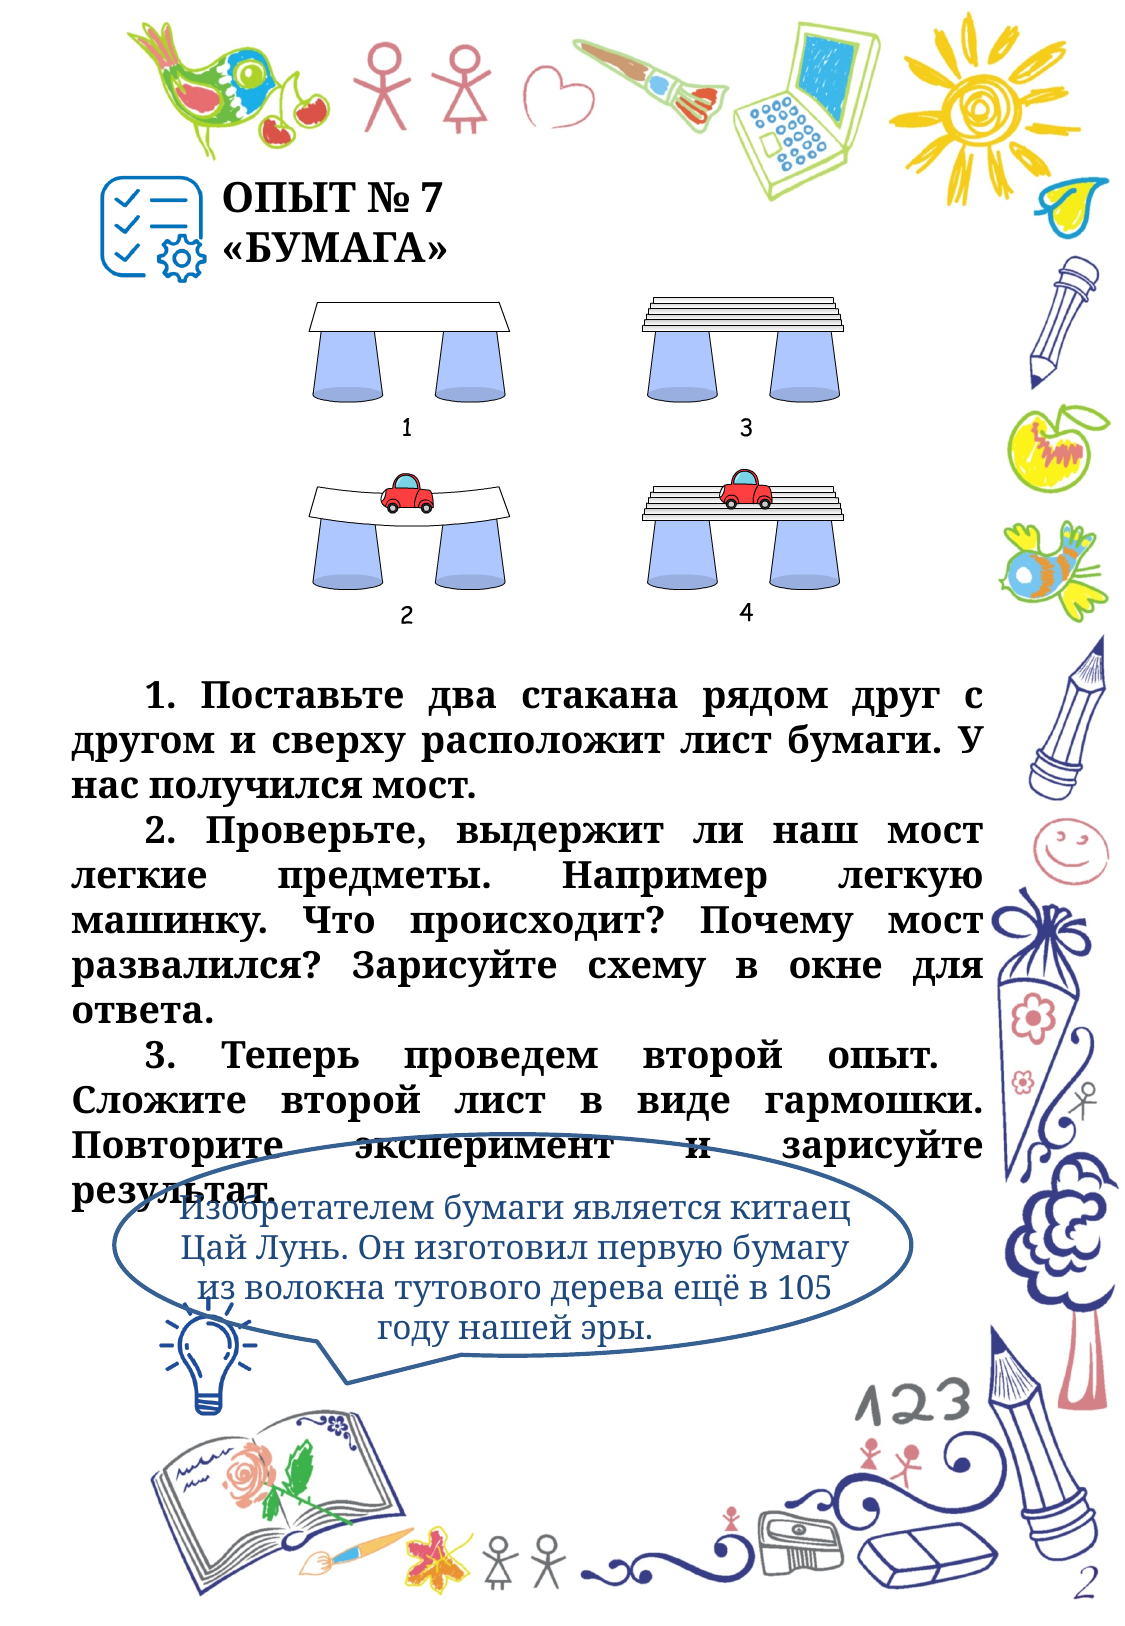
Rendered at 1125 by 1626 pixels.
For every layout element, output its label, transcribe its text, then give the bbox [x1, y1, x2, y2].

text_box [323, 1354, 617, 1386]
text_box [112, 1191, 160, 1284]
picture [255, 283, 893, 643]
picture [98, 174, 209, 285]
list ОПЫТ № 7 «БУМАГА» 1. Поставьте два стакана рядом друг с другом и сверху расположит лист бумаги. У нас получился мост. 2. Проверьте, выдержит ли наш мост легкие предметы. Например легкую машинку. Что происходит? Почему мост развалился? Зарисуйте схему в окне для ответа. 3. Теперь проведем второй опыт. Сложите второй лист в виде гармошки. Повторите эксперимент и зарисуйте результат. [56, 162, 1000, 1452]
text_box [870, 1193, 914, 1297]
picture [136, 1284, 280, 1427]
text_box [186, 1132, 839, 1179]
text_box Изобретателем бумаги является китаец Цай Лунь. Он изготовил первую бумагу из волокна тутового дерева ещё в 105 году нашей эры. [160, 1179, 870, 1354]
